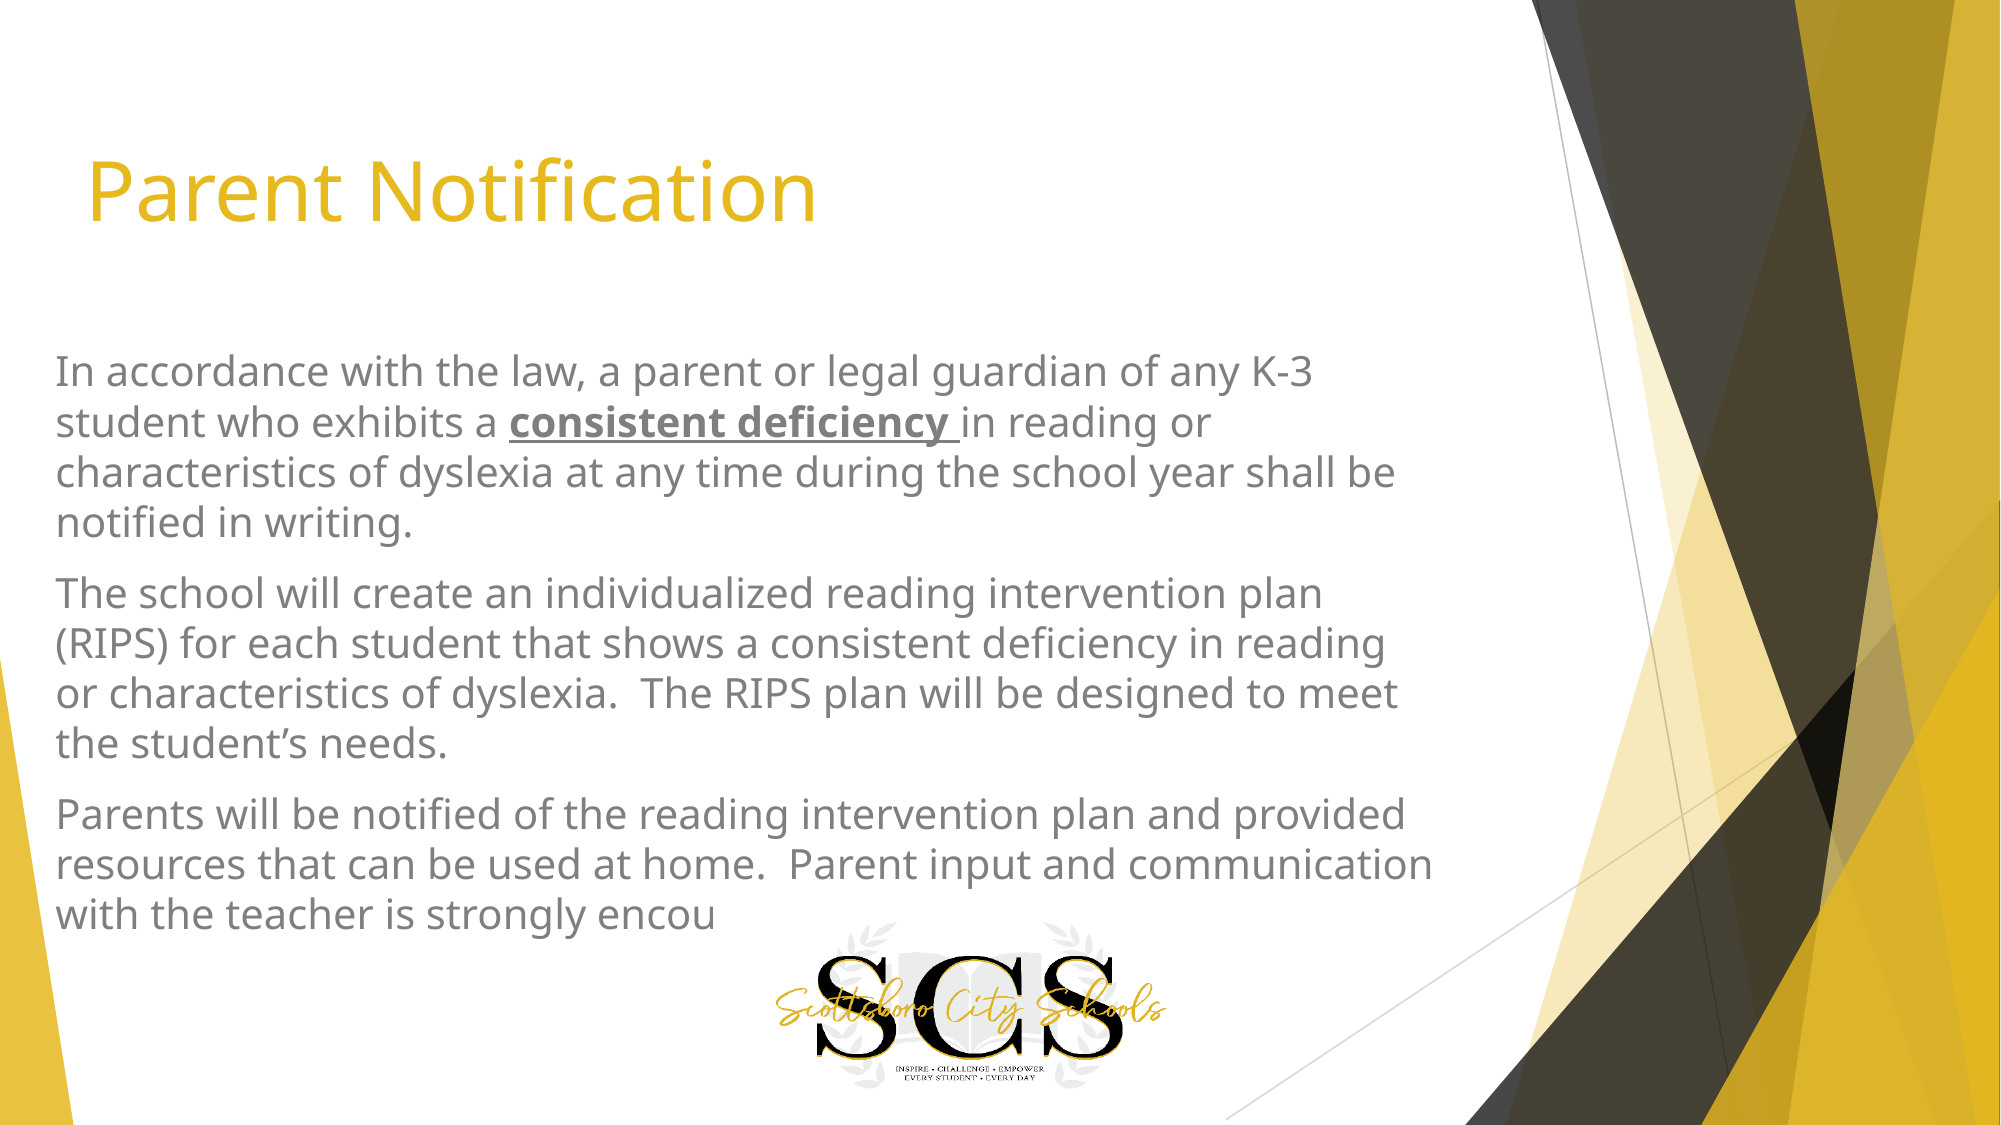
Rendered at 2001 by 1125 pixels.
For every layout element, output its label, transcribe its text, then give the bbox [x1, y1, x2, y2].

list In accordance with the law, a parent or legal guardian of any K-3 student who exhibits a consistent deficiency in reading or characteristics of dyslexia at any time during the school year shall be notified in writing. The school will create an individualized reading intervention plan (RIPS) for each student that shows a consistent deficiency in reading or characteristics of dyslexia. The RIPS plan will be designed to meet the student’s needs. Parents will be notified of the reading intervention plan and provided resources that can be used at home. Parent input and communication with the teacher is strongly encouraged. [40, 337, 1451, 1033]
title Parent Notification [70, 98, 1481, 246]
picture [713, 889, 1226, 1125]
